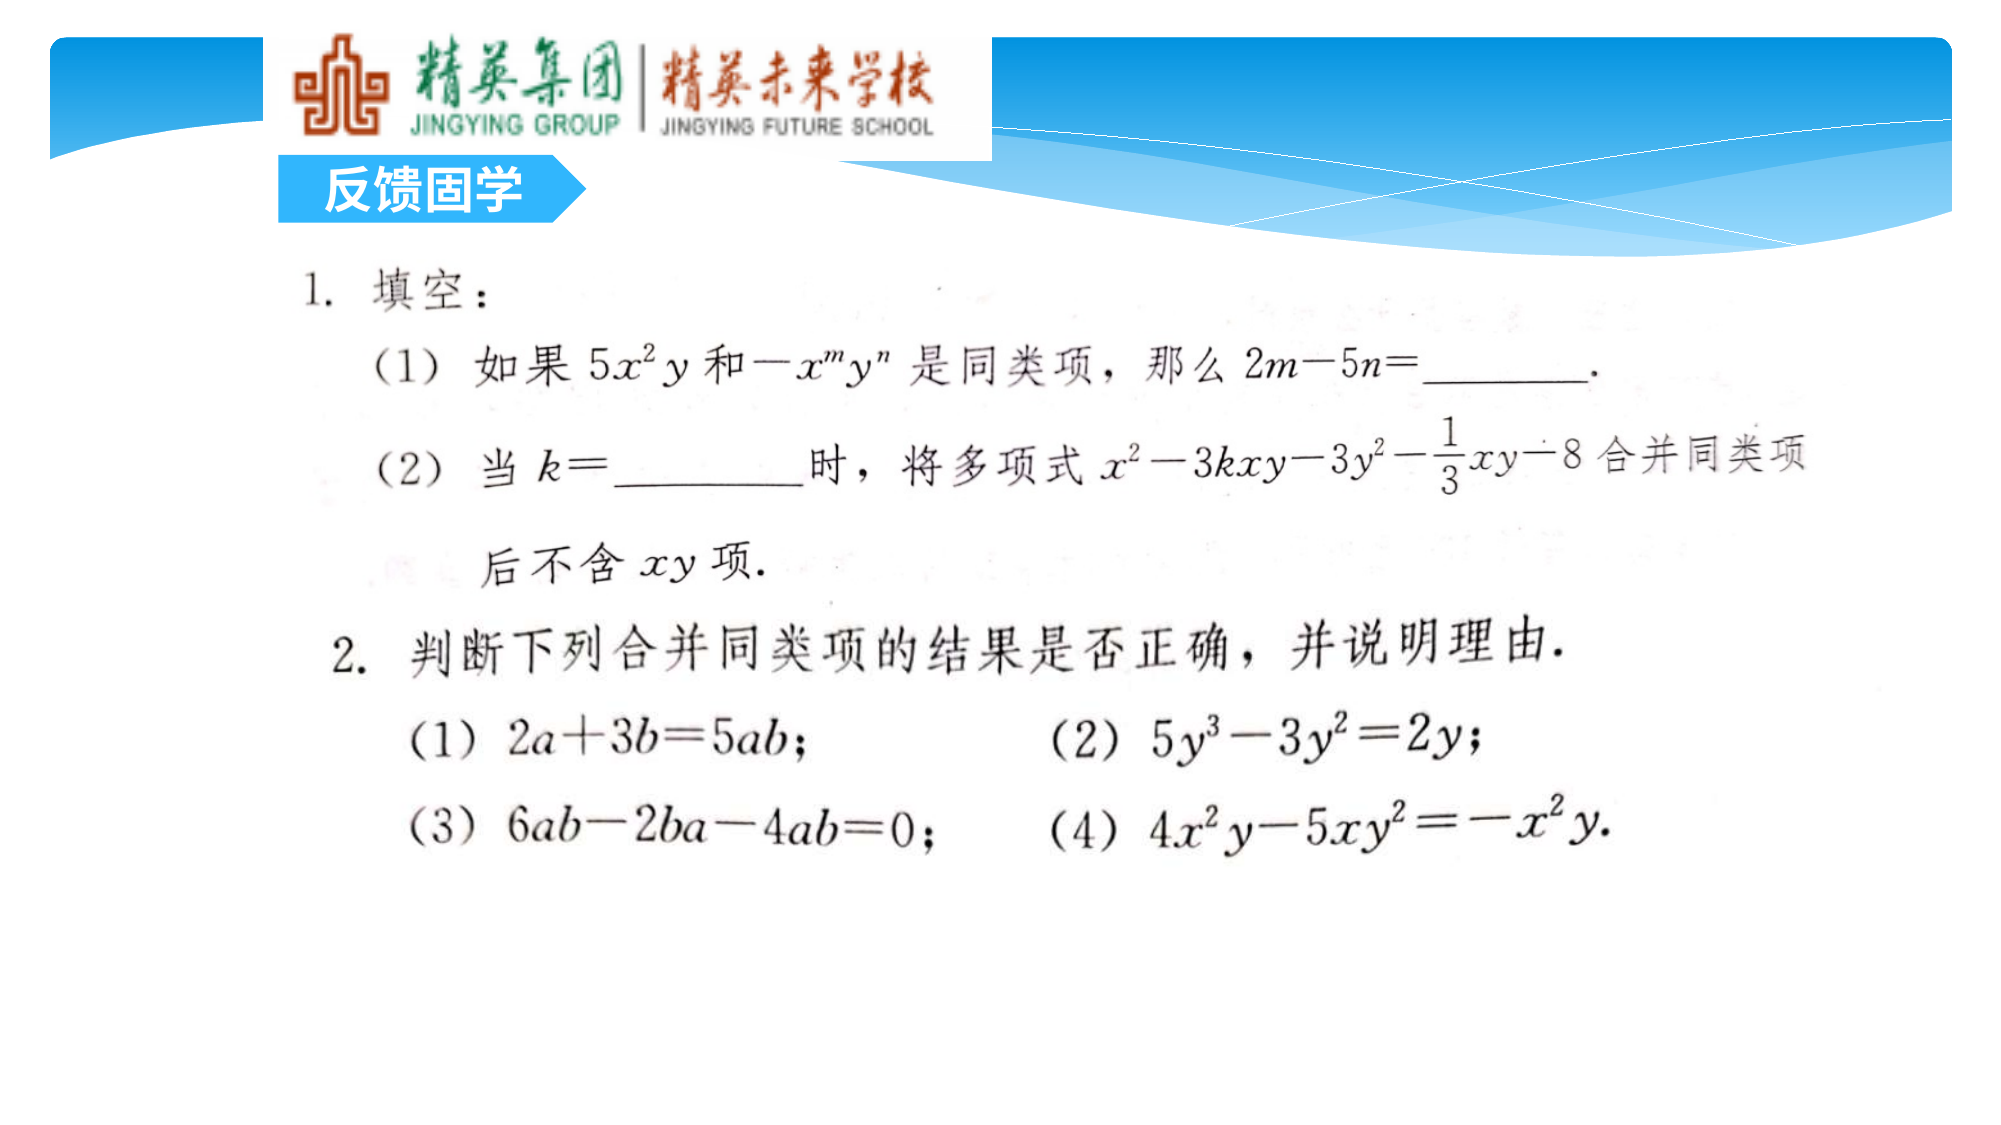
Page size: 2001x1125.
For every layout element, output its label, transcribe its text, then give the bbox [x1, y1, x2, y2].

picture [278, 259, 1975, 870]
text_box 反馈固学 [277, 173, 588, 224]
picture [262, 21, 992, 162]
